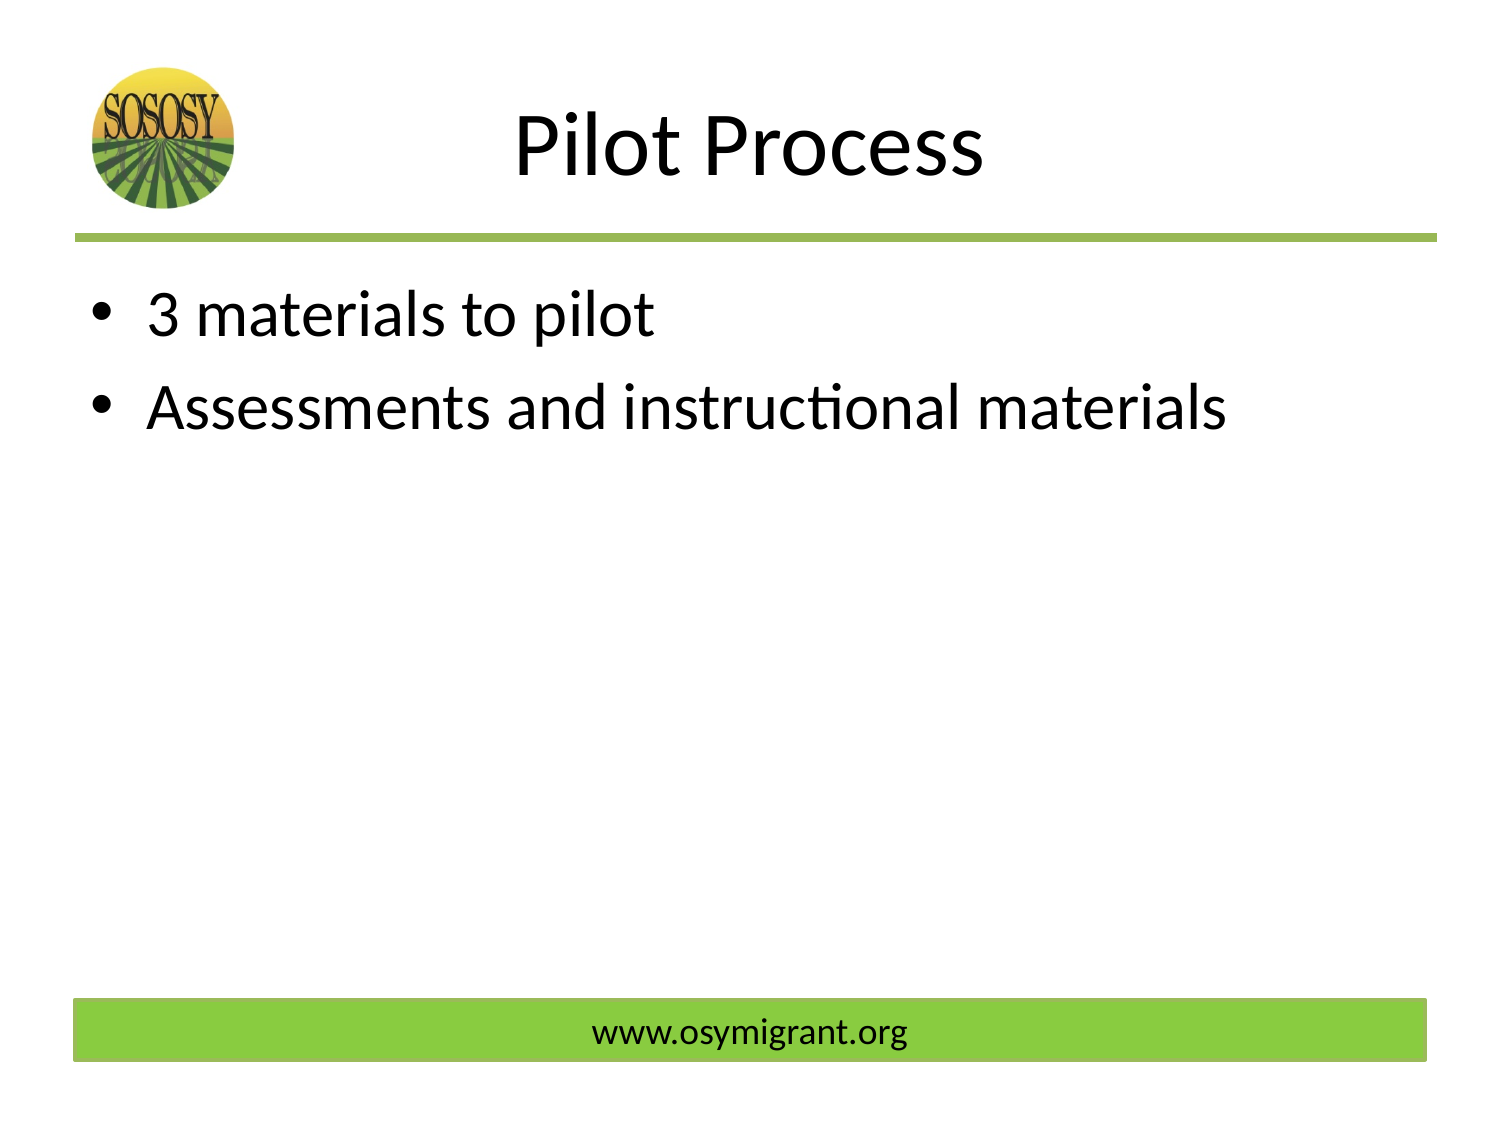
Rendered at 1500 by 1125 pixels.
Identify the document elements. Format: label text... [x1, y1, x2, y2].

text_box www.osymigrant.org [73, 998, 1427, 1062]
title Pilot Process [75, 45, 1425, 233]
picture [87, 62, 241, 213]
list 3 materials to pilot Assessments and instructional materials [75, 262, 1425, 998]
